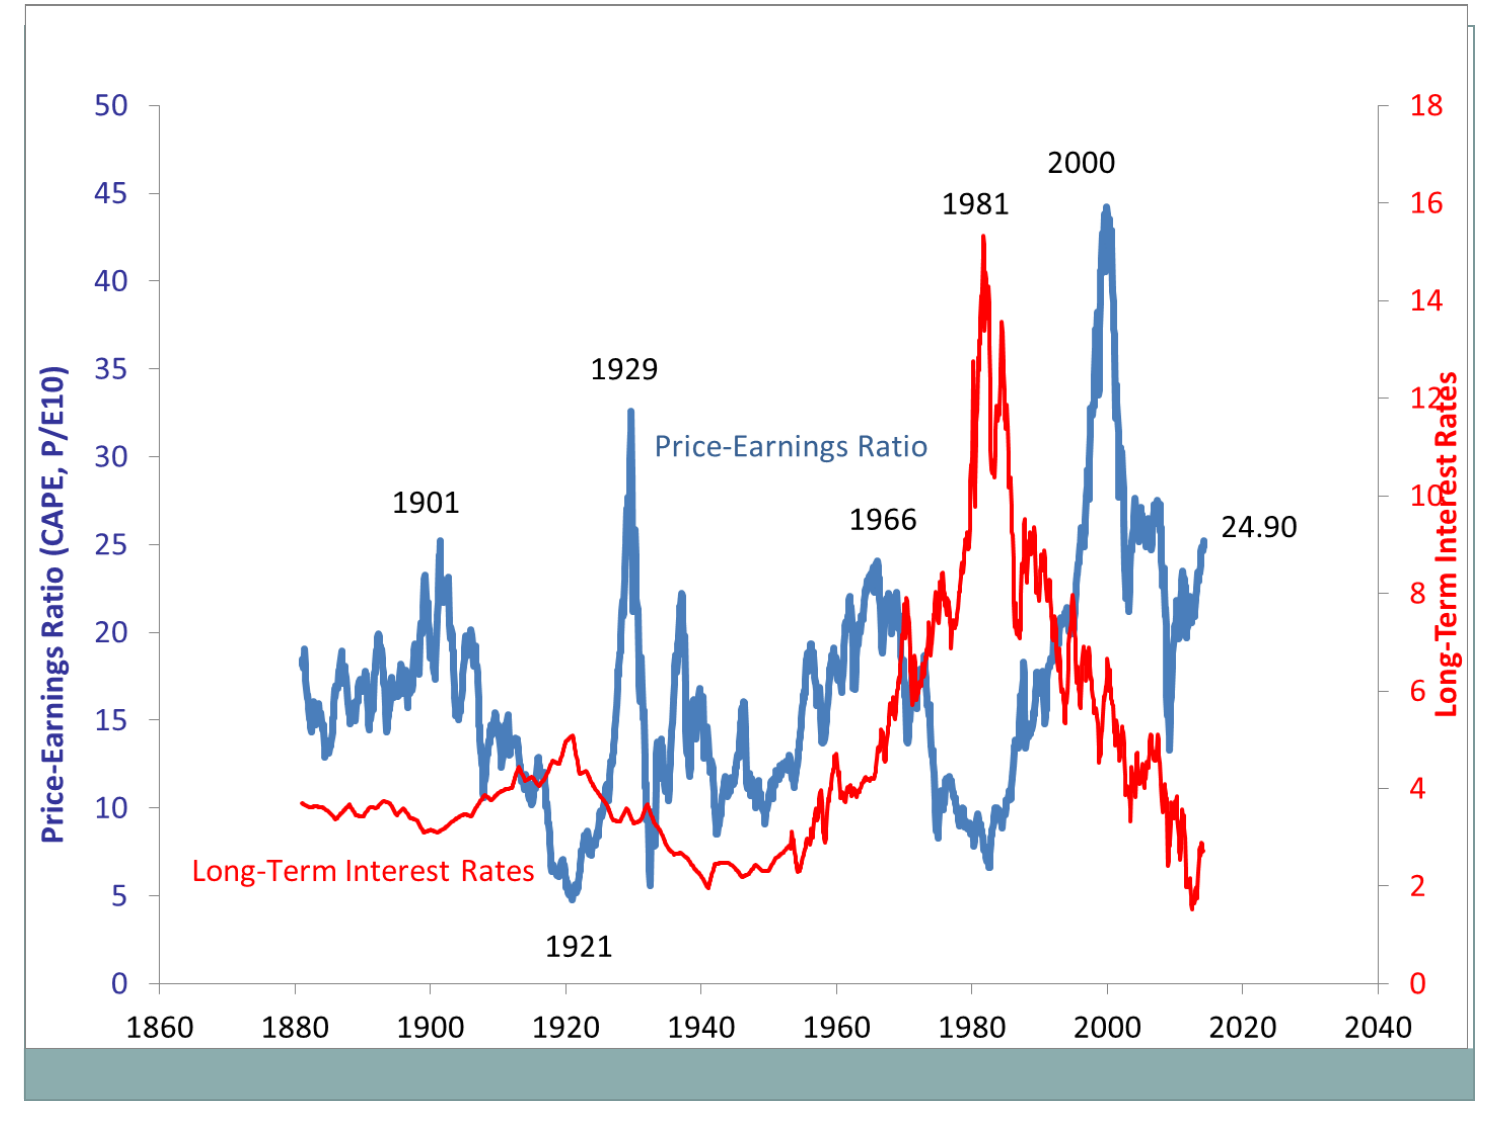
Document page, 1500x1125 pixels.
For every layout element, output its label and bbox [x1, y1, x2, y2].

picture [24, 3, 1469, 1049]
